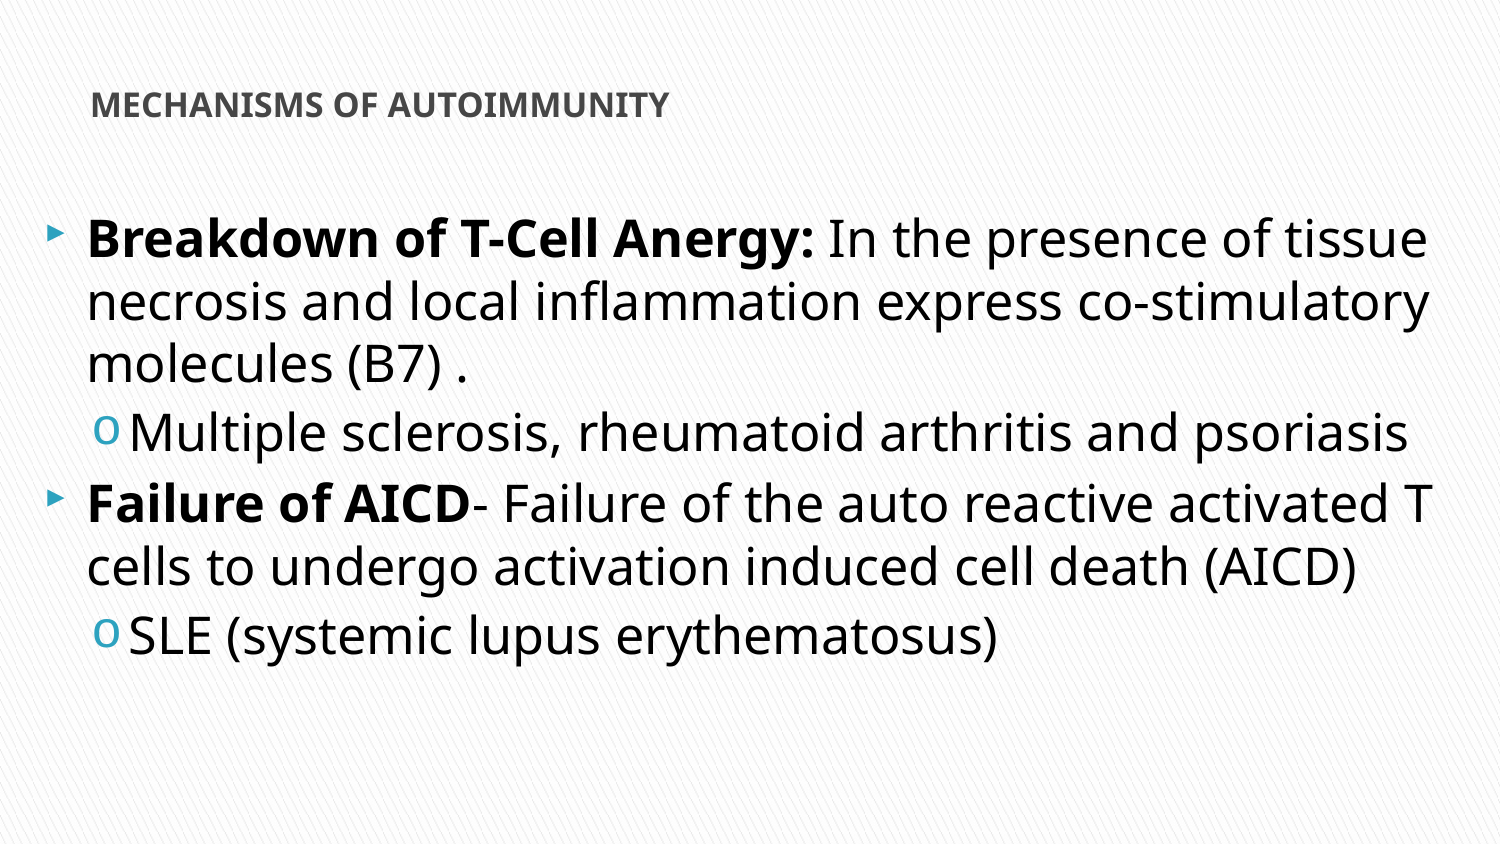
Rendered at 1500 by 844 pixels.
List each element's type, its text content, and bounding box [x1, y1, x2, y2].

title MECHANISMS OF AUTOIMMUNITY [75, 33, 1425, 175]
list Breakdown of T-Cell Anergy: In the presence of tissue necrosis and local inflammation express co-stimulatory molecules (B7) . Multiple sclerosis, rheumatoid arthritis and psoriasis Failure of AICD- Failure of the auto reactive activated T cells to undergo activation induced cell death (AICD) SLE (systemic lupus erythematosus) [11, 198, 1489, 805]
